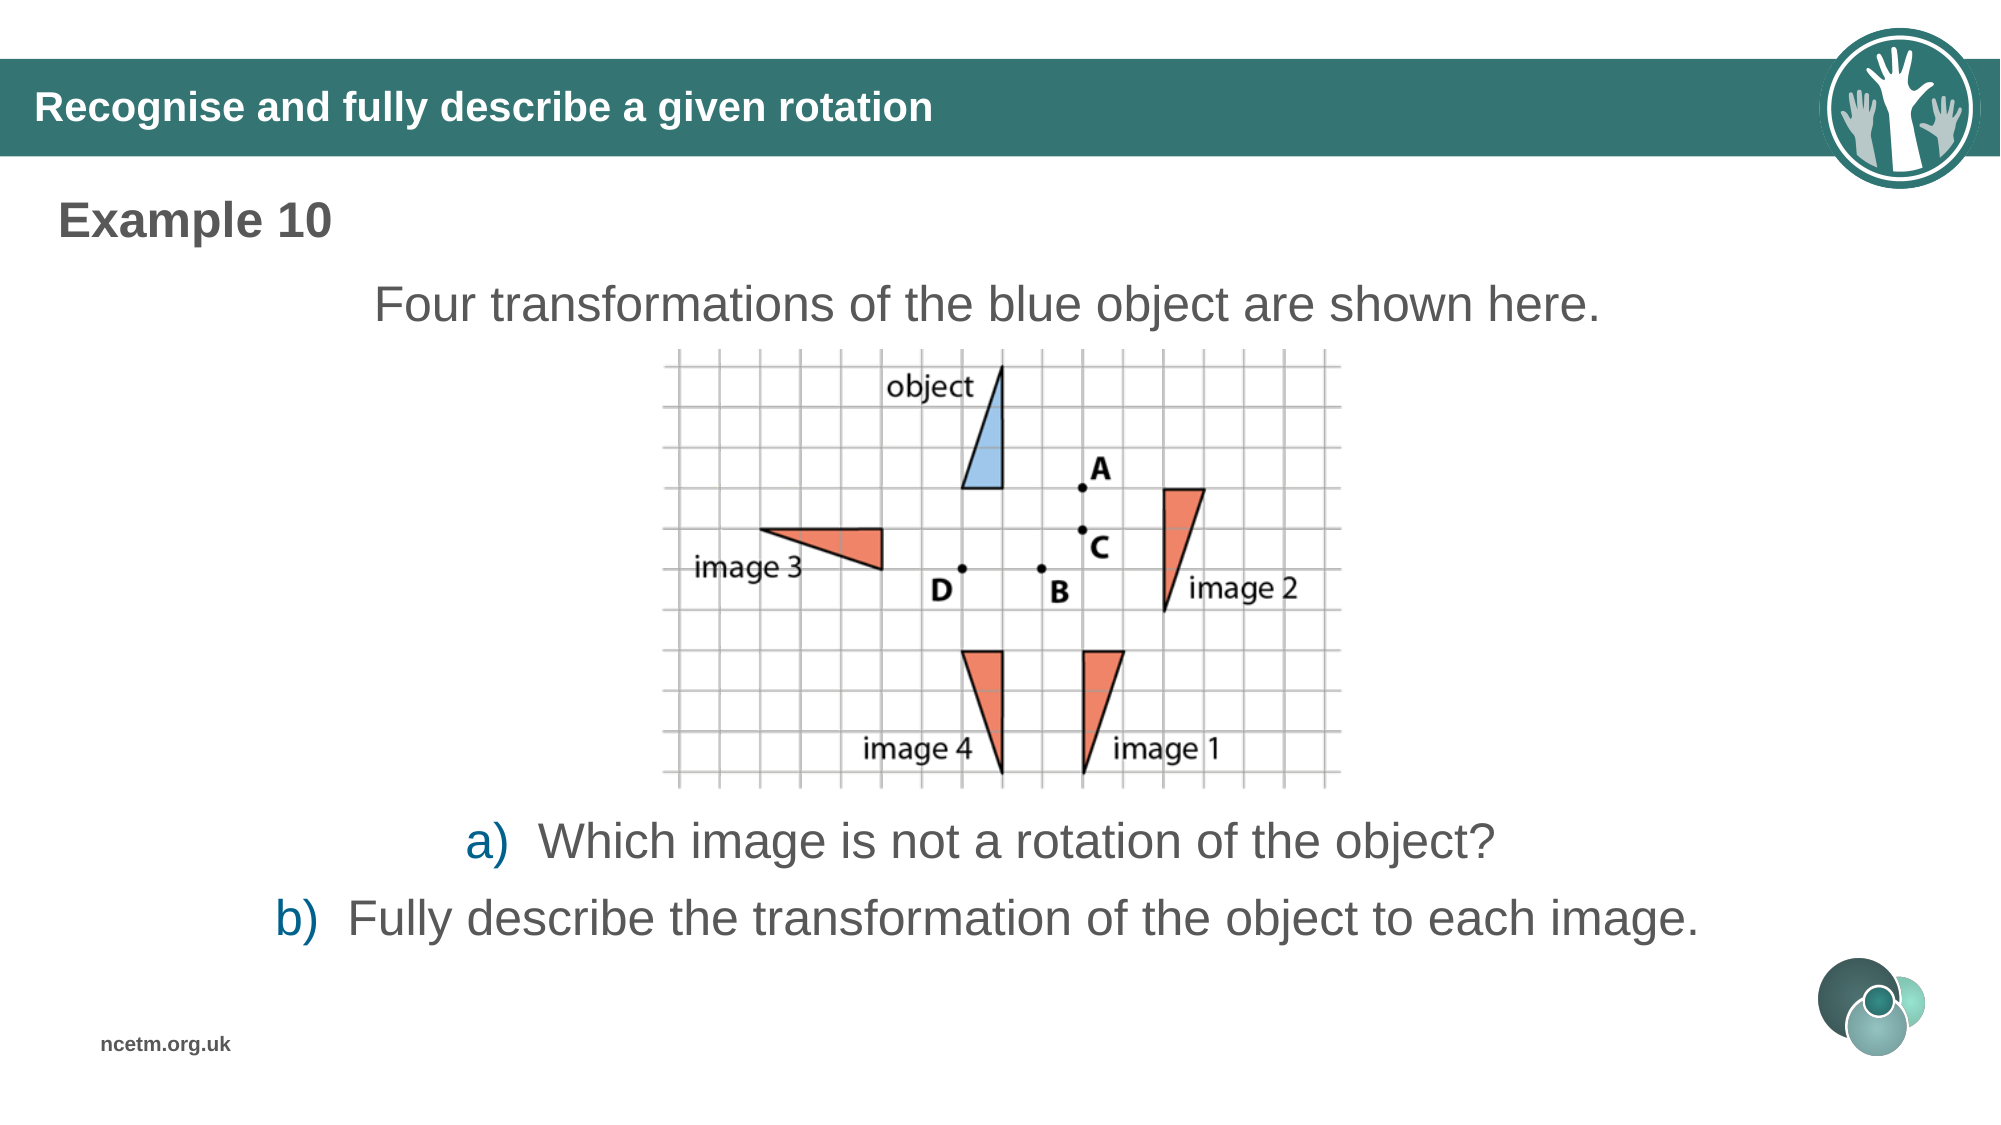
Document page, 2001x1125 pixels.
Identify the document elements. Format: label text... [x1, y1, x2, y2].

picture [655, 349, 1344, 809]
text_box Four transformations of the blue object are shown here. a) Which image is not a rotation of the object? b) Fully describe the transformation of the object to each image. [161, 264, 1816, 1030]
picture [1818, 26, 1982, 190]
picture [1818, 958, 1925, 1056]
title Recognise and fully describe a given rotation [19, 72, 1839, 143]
text_box Example 10 [43, 179, 1043, 255]
